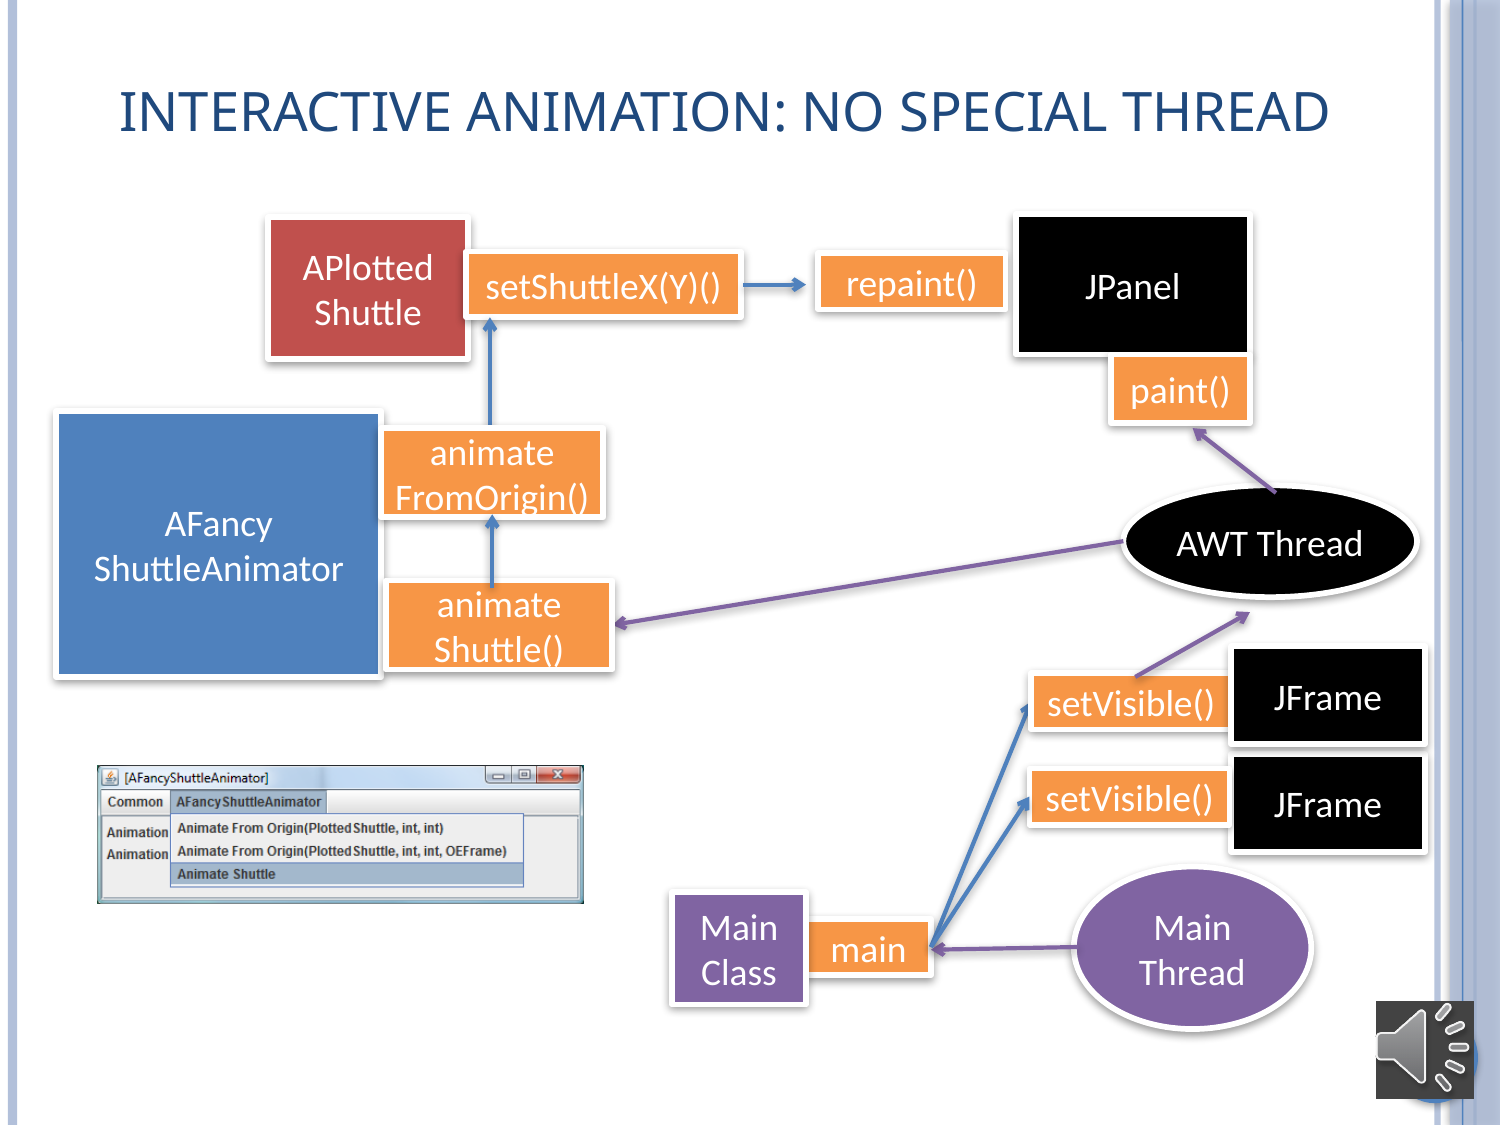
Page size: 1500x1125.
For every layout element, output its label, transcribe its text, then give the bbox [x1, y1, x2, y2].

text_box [1034, 946, 1079, 951]
text_box JPanel [1013, 211, 1253, 357]
text_box AFancy ShuttleAnimator [53, 408, 384, 680]
title Interactive Animation: No special Thread [75, 45, 1375, 175]
text_box AWT Thread [1120, 482, 1420, 601]
text_box animate Shuttle() [383, 578, 615, 672]
text_box JFrame [1228, 643, 1428, 747]
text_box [1134, 611, 1251, 678]
text_box setVisible() [1028, 670, 1223, 732]
text_box Main Thread [1071, 863, 1315, 1032]
picture [1374, 999, 1476, 1101]
text_box APlotted Shuttle [265, 214, 471, 362]
text_box main [815, 916, 934, 978]
text_box setShuttleX(Y)() [463, 249, 744, 320]
text_box animate FromOrigin() [378, 425, 606, 520]
text_box Main Class [669, 889, 809, 1007]
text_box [930, 796, 1030, 948]
text_box paint() [1108, 352, 1253, 426]
text_box setVisible() [1038, 766, 1232, 828]
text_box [611, 540, 1124, 626]
text_box repaint() [815, 250, 1008, 312]
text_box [1192, 427, 1277, 494]
picture [96, 765, 585, 905]
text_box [930, 700, 1032, 796]
text_box JFrame [1228, 754, 1428, 855]
